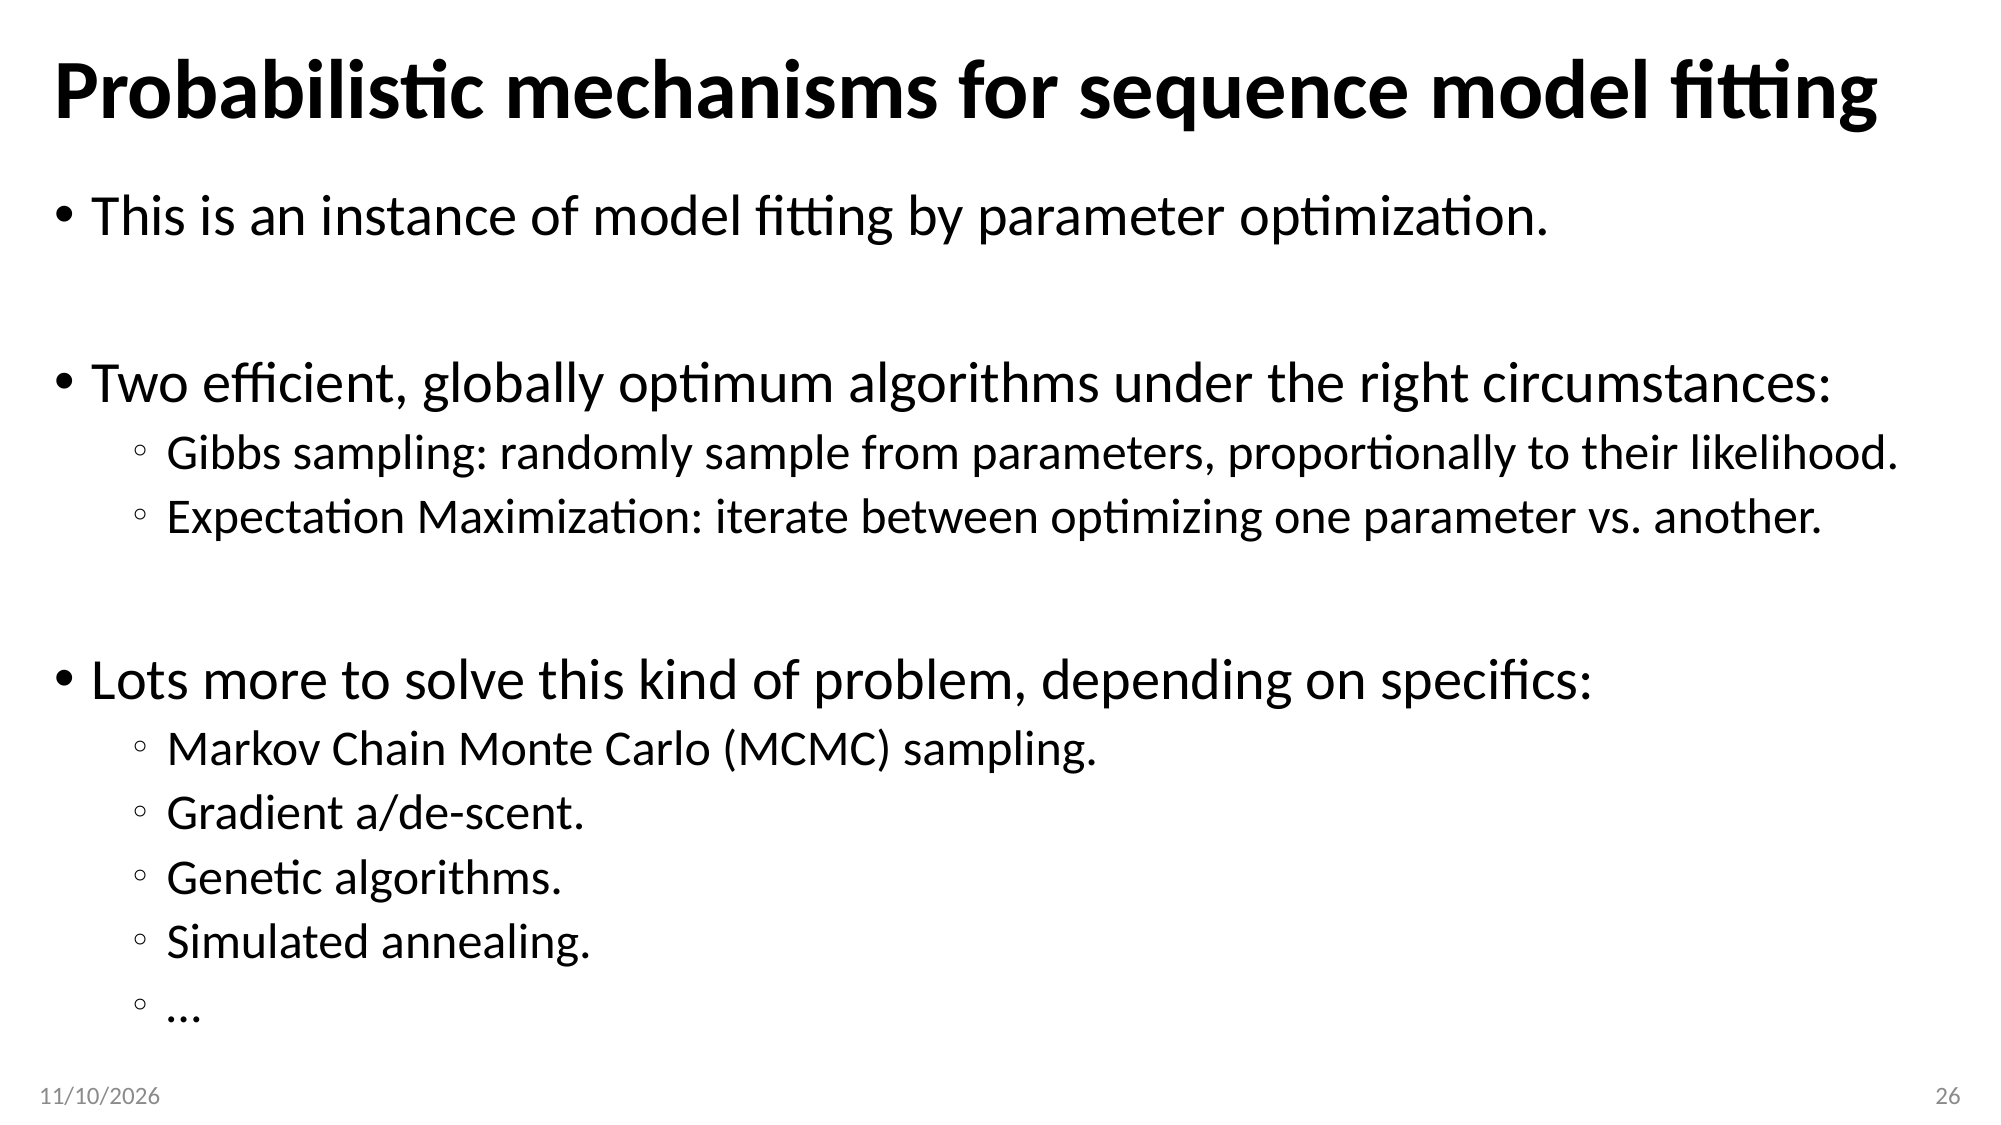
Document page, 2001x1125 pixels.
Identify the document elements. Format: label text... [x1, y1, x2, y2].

list This is an instance of model fitting by parameter optimization. Two efficient, globally optimum algorithms under the right circumstances: Gibbs sampling: randomly sample from parameters, proportionally to their likelihood. Expectation Maximization: iterate between optimizing one parameter vs. another. Lots more to solve this kind of problem, depending on specifics: Markov Chain Monte Carlo (MCMC) sampling. Gradient a/de-scent. Genetic algorithms. Simulated annealing. … [39, 177, 1961, 1065]
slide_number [39, 1064, 490, 1125]
slide_number 26 [1510, 1064, 1961, 1125]
title Probabilistic mechanisms for sequence model fitting [39, 37, 1961, 145]
